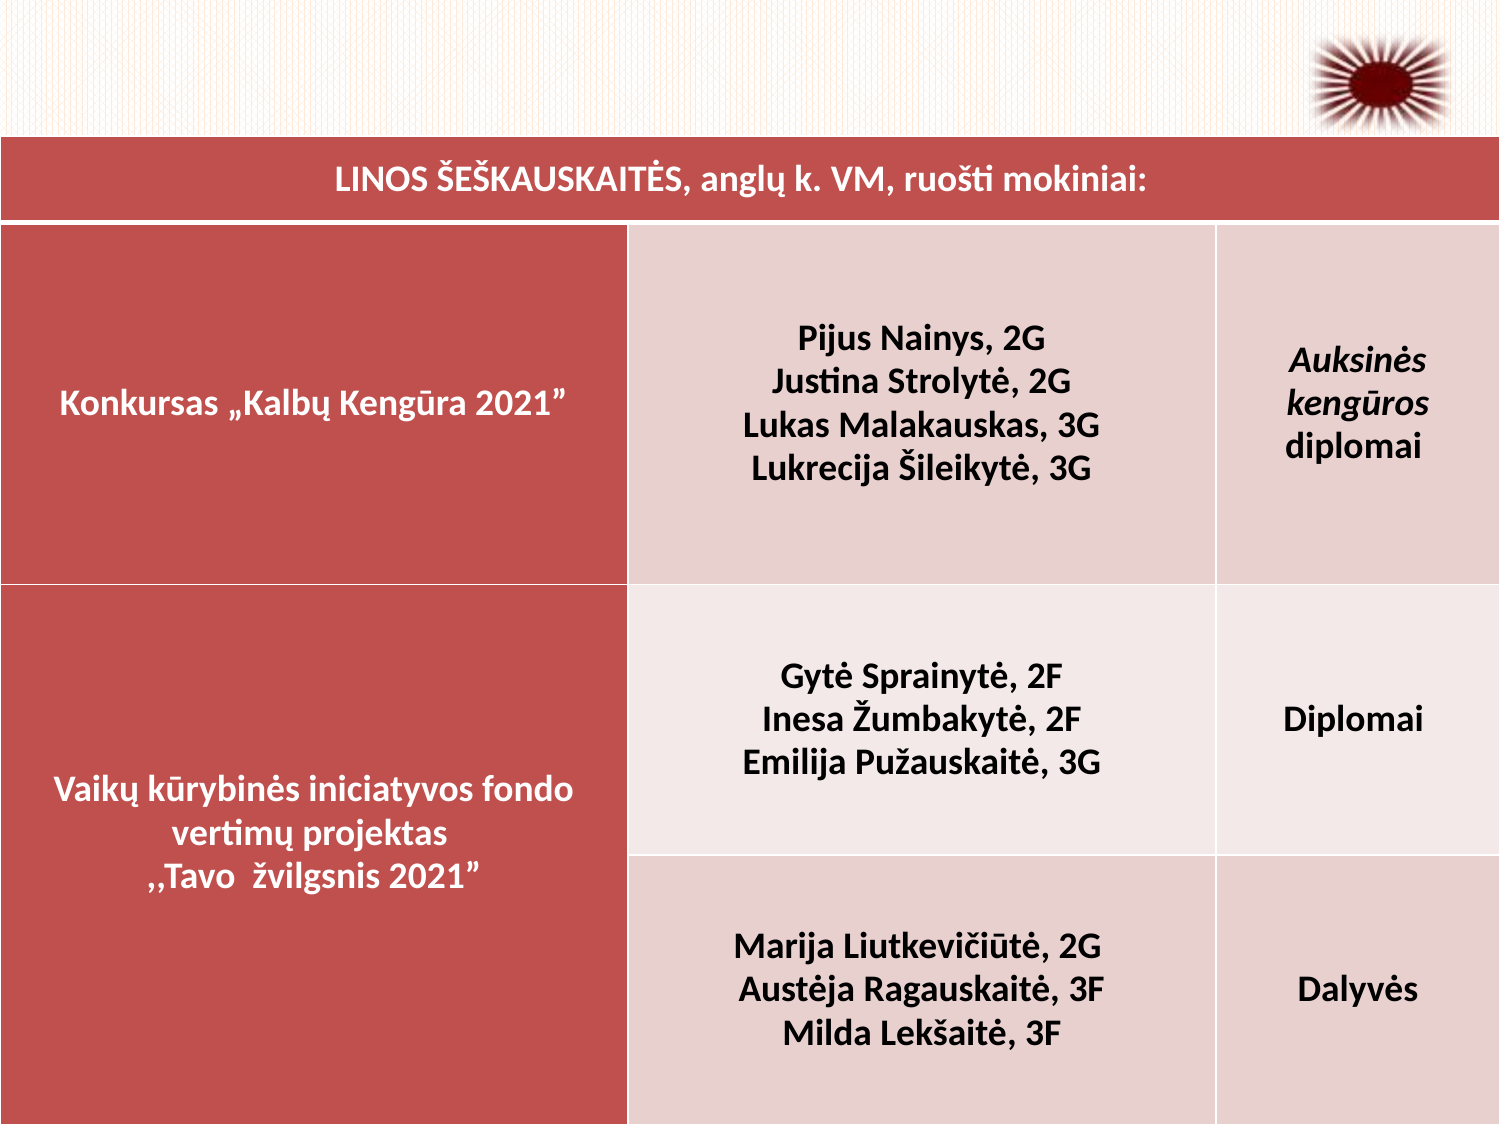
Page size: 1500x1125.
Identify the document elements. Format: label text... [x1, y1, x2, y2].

table_cell Vaikų kūrybinės iniciatyvos fondo vertimų projektas ,,Tavo žvilgsnis 2021” [1, 585, 627, 1124]
table_cell Auksinės kengūros diplomai [1217, 225, 1499, 584]
picture [1304, 30, 1456, 137]
table_cell Diplomai [1217, 585, 1499, 854]
table_cell Marija Liutkevičiūtė, 2G Austėja Ragauskaitė, 3F Milda Lekšaitė, 3F [629, 856, 1215, 1124]
table_cell Gytė Sprainytė, 2F Inesa Žumbakytė, 2F Emilija Pužauskaitė, 3G [629, 585, 1215, 854]
table_cell Konkursas „Kalbų Kengūra 2021” [1, 225, 627, 584]
table_cell Pijus Nainys, 2G Justina Strolytė, 2G Lukas Malakauskas, 3G Lukrecija Šileikytė, 3G [629, 225, 1215, 584]
table_cell Dalyvės [1217, 856, 1499, 1124]
table_header LINOS ŠEŠKAUSKAITĖS, anglų k. VM, ruošti mokiniai: [1, 137, 1499, 220]
